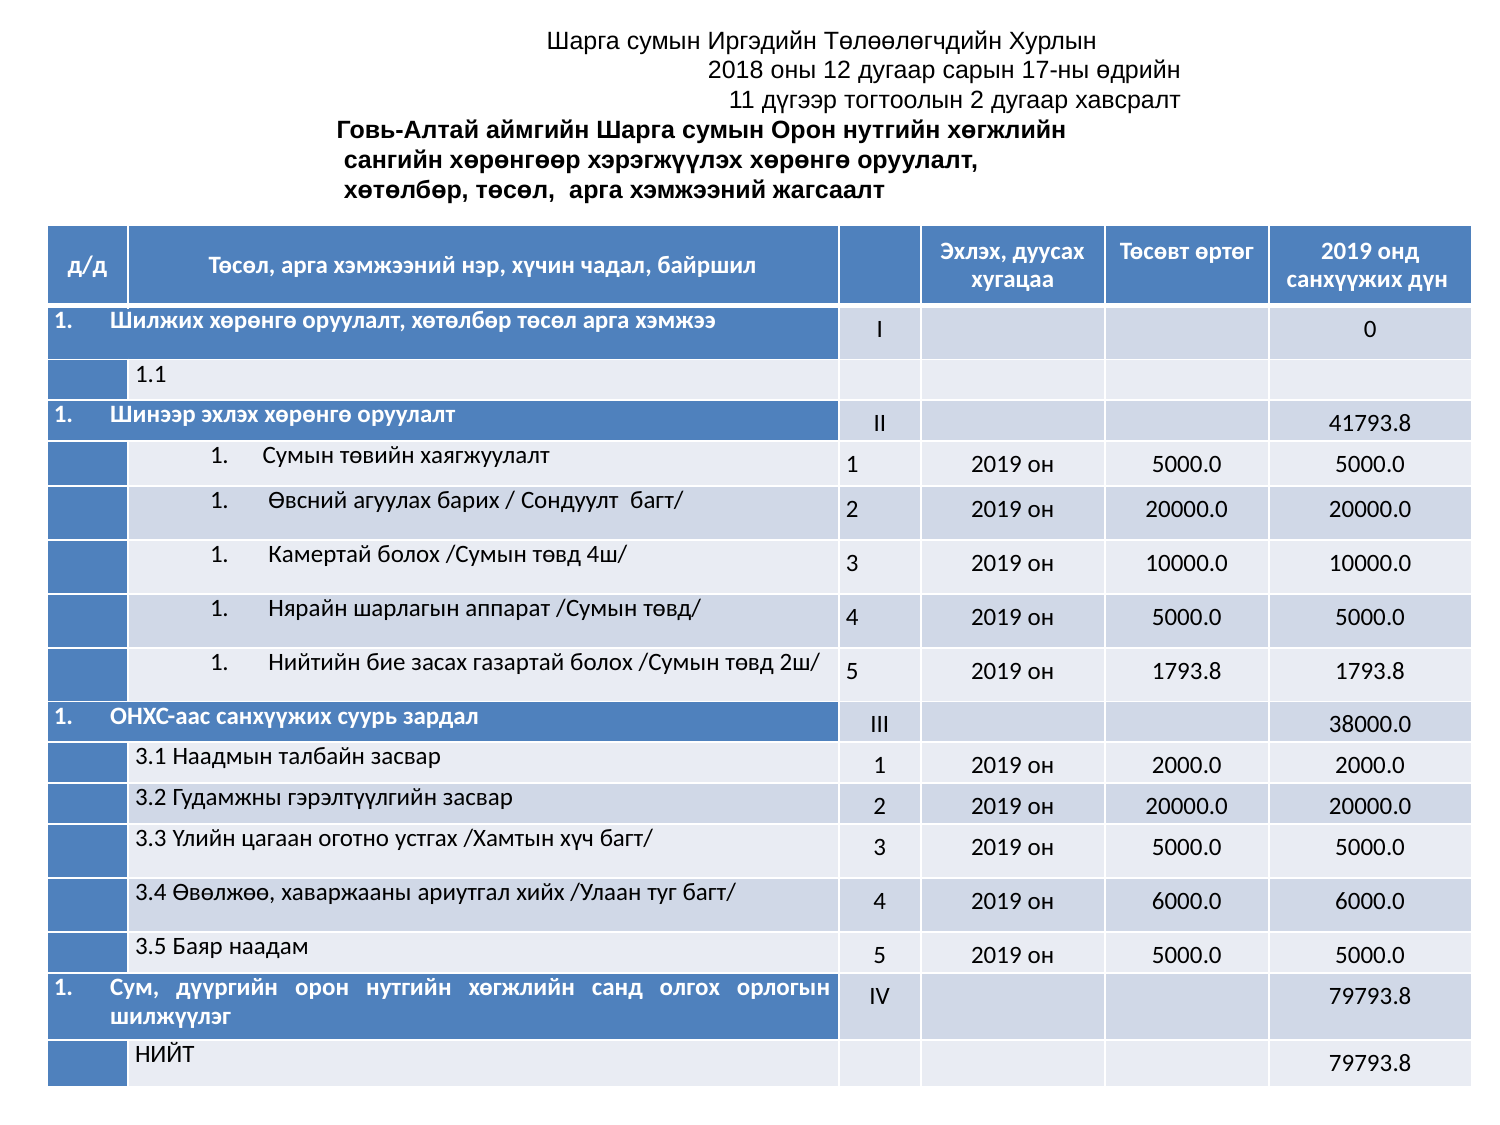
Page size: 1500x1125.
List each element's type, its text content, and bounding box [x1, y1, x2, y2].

table_cell IV [840, 974, 920, 1039]
table_cell Сум, дүүргийн орон нутгийн хөгжлийн санд олгох орлогын шилжүүлэг [48, 974, 838, 1039]
table_cell 79793.8 [1270, 1041, 1471, 1086]
table_cell 2 [840, 784, 920, 823]
table_cell [1270, 360, 1471, 399]
table_cell 79793.8 [1270, 974, 1471, 1039]
table_cell Шинээр эхлэх хөрөнгө оруулалт [48, 401, 838, 440]
table_cell 3.4 Өвөлжөө, хаваржааны ариутгал хийх /Улаан туг багт/ [129, 879, 838, 931]
table_header Төсөвт өртөг [1106, 226, 1268, 303]
table_header 2019 онд санхүүжих дүн [1270, 226, 1471, 303]
table_cell НИЙТ [129, 1041, 838, 1086]
table_cell 4 [840, 879, 920, 931]
table_cell [48, 541, 127, 593]
table_cell 2019 он [922, 595, 1104, 647]
table_cell 4 [840, 595, 920, 647]
table_cell 5000.0 [1270, 595, 1471, 647]
table_cell [48, 1041, 127, 1086]
table_cell Нийтийн бие засах газартай болох /Сумын төвд 2ш/ [129, 649, 838, 701]
table_cell [922, 308, 1104, 359]
table_cell 1 [840, 743, 920, 782]
table_cell [48, 442, 127, 485]
table_cell [922, 401, 1104, 440]
table_cell 2 [840, 487, 920, 539]
table_cell [48, 360, 127, 399]
table_cell 2019 он [922, 743, 1104, 782]
table_cell 2019 он [922, 784, 1104, 823]
table_cell [840, 1041, 920, 1086]
table_cell 20000.0 [1270, 784, 1471, 823]
table_cell Камертай болох /Сумын төвд 4ш/ [129, 541, 838, 593]
table_cell 0 [1270, 308, 1471, 359]
table_cell 10000.0 [1270, 541, 1471, 593]
table_cell 2019 он [922, 541, 1104, 593]
table_cell 3.5 Баяр наадам [129, 933, 838, 972]
table_cell Өвсний агуулах барих / Сондуулт багт/ [129, 487, 838, 539]
table_cell 5 [840, 933, 920, 972]
table_cell [1106, 974, 1268, 1039]
table_cell I [840, 308, 920, 359]
table_cell 2019 он [922, 825, 1104, 877]
table_cell 5000.0 [1106, 933, 1268, 972]
table_cell 20000.0 [1106, 487, 1268, 539]
table_header [840, 267, 920, 303]
text_box Шарга сумын Иргэдийн Төлөөлөгчдийн Хурлын 2018 оны 12 дугаар сарын 17-ны өдрийн 11 дүгээр тогтоолын 2 дугаар хавсралт Говь-Алтай аймгийн Шарга сумын Орон нутгийн хөгжлийн сангийн хөрөнгөөр хэрэгжүүлэх хөрөнгө оруулалт, хөтөлбөр, төсөл, арга хэмжээний жагсаалт [321, 16, 1197, 267]
table_cell 1793.8 [1270, 649, 1471, 701]
table_cell 3.3 Үлийн цагаан оготно устгах /Хамтын хүч багт/ [129, 825, 838, 877]
table_cell 2019 он [922, 879, 1104, 931]
table_cell 6000.0 [1270, 879, 1471, 931]
table_cell 2019 он [922, 933, 1104, 972]
table_cell 5000.0 [1270, 825, 1471, 877]
table_cell Нярайн шарлагын аппарат /Сумын төвд/ [129, 595, 838, 647]
table_header д/д [48, 226, 127, 303]
table_cell 2000.0 [1106, 743, 1268, 782]
table_cell [48, 784, 127, 823]
table_cell 2000.0 [1270, 743, 1471, 782]
table_header Эхлэх, дуусах хугацаа [922, 267, 1104, 303]
table_cell [1106, 1041, 1268, 1086]
table_cell [48, 933, 127, 972]
table_cell [922, 360, 1104, 399]
table_cell ОНХС-аас санхүүжих суурь зардал [48, 702, 838, 741]
table_cell 5000.0 [1106, 595, 1268, 647]
table_cell 3.2 Гудамжны гэрэлтүүлгийн засвар [129, 784, 838, 823]
table_cell [48, 649, 127, 701]
table_cell 5000.0 [1270, 933, 1471, 972]
table_cell 10000.0 [1106, 541, 1268, 593]
table_cell [48, 825, 127, 877]
table_cell 2019 он [922, 487, 1104, 539]
table_cell [840, 360, 920, 399]
table_cell 1793.8 [1106, 649, 1268, 701]
table_cell 6000.0 [1106, 879, 1268, 931]
table_cell 5000.0 [1106, 825, 1268, 877]
table_cell 5000.0 [1106, 442, 1268, 485]
table_cell [1106, 360, 1268, 399]
table_cell [48, 879, 127, 931]
table_cell [922, 1041, 1104, 1086]
table_cell 1.1 [129, 360, 838, 399]
table_cell II [840, 401, 920, 440]
table_cell Сумын төвийн хаягжуулалт [129, 442, 838, 485]
table_cell 1 [840, 442, 920, 485]
table_cell [48, 487, 127, 539]
table_cell 3 [840, 825, 920, 877]
table_cell 20000.0 [1106, 784, 1268, 823]
table_cell [922, 974, 1104, 1039]
table_header Төсөл, арга хэмжээний нэр, хүчин чадал, байршил [129, 226, 838, 303]
table_cell 41793.8 [1270, 401, 1471, 440]
table_cell 38000.0 [1270, 702, 1471, 741]
table_cell [922, 702, 1104, 741]
table_cell 5000.0 [1270, 442, 1471, 485]
table_cell 2019 он [922, 649, 1104, 701]
table_cell 20000.0 [1270, 487, 1471, 539]
table_cell 2019 он [922, 442, 1104, 485]
table_cell III [840, 702, 920, 741]
table_cell [1106, 702, 1268, 741]
table_cell Шилжих хөрөнгө оруулалт, хөтөлбөр төсөл арга хэмжээ [48, 308, 838, 359]
table_cell [1106, 308, 1268, 359]
table_cell 5 [840, 649, 920, 701]
table_cell [48, 743, 127, 782]
table_cell [1106, 401, 1268, 440]
table_cell [48, 595, 127, 647]
table_cell 3 [840, 541, 920, 593]
table_cell 3.1 Наадмын талбайн засвар [129, 743, 838, 782]
